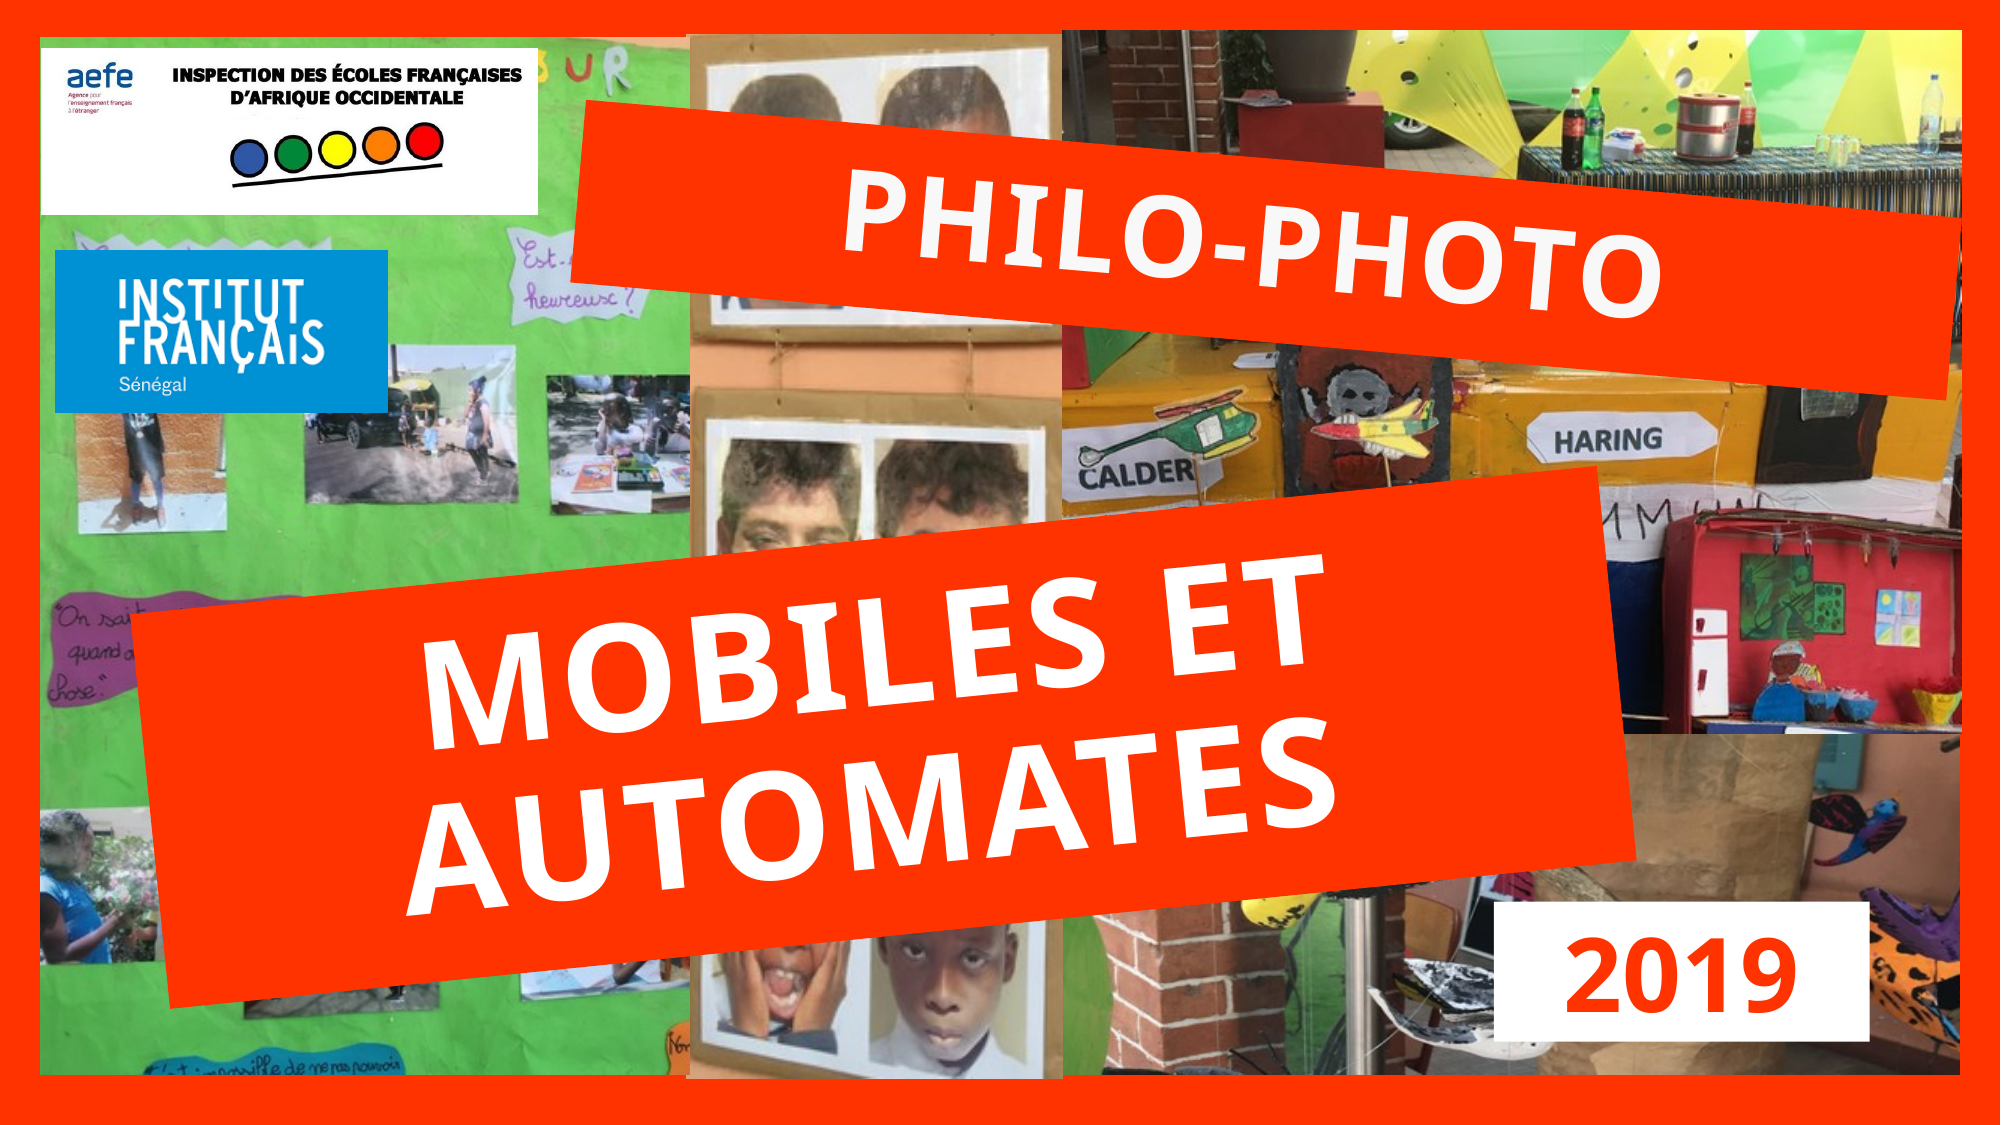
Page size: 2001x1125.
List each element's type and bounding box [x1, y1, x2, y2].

title [1962, 214, 1966, 253]
picture [334, 1066, 347, 1075]
picture [40, 30, 1962, 1079]
